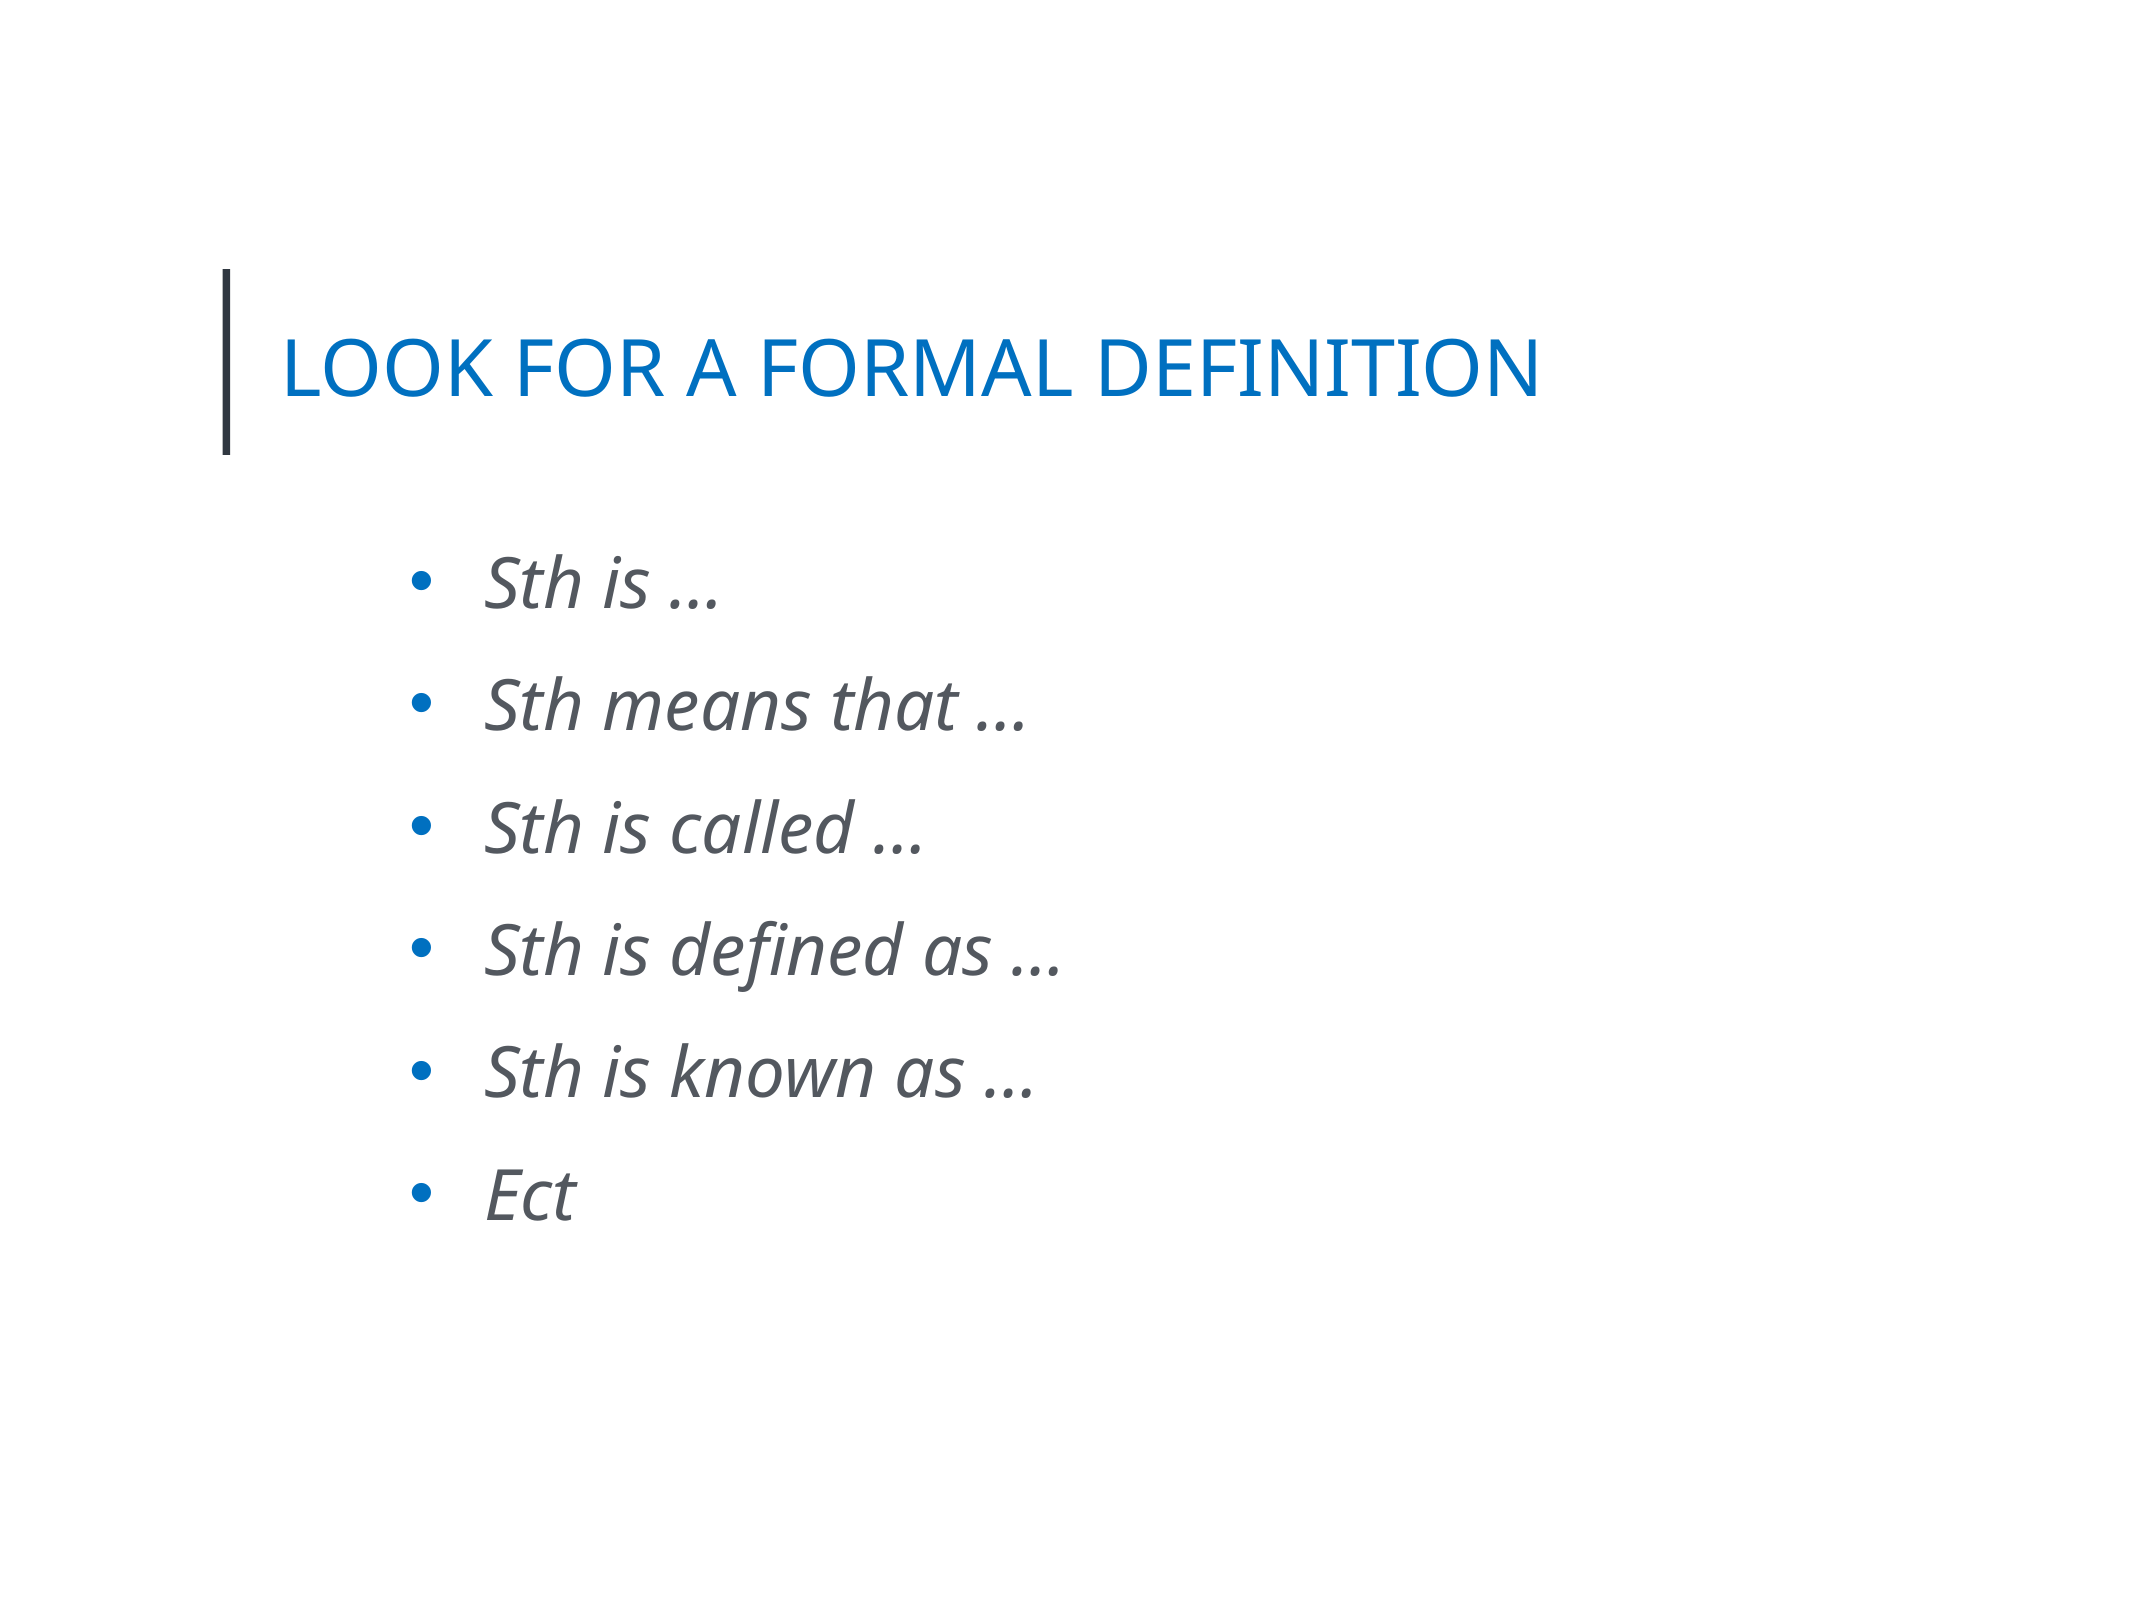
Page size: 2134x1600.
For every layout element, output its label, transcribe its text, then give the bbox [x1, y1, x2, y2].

list Look for a formal definition [279, 268, 1686, 484]
picture [222, 269, 231, 455]
list Sth is … Sth means that … Sth is called … Sth is defined as … Sth is known as … Ect [408, 542, 2027, 1231]
